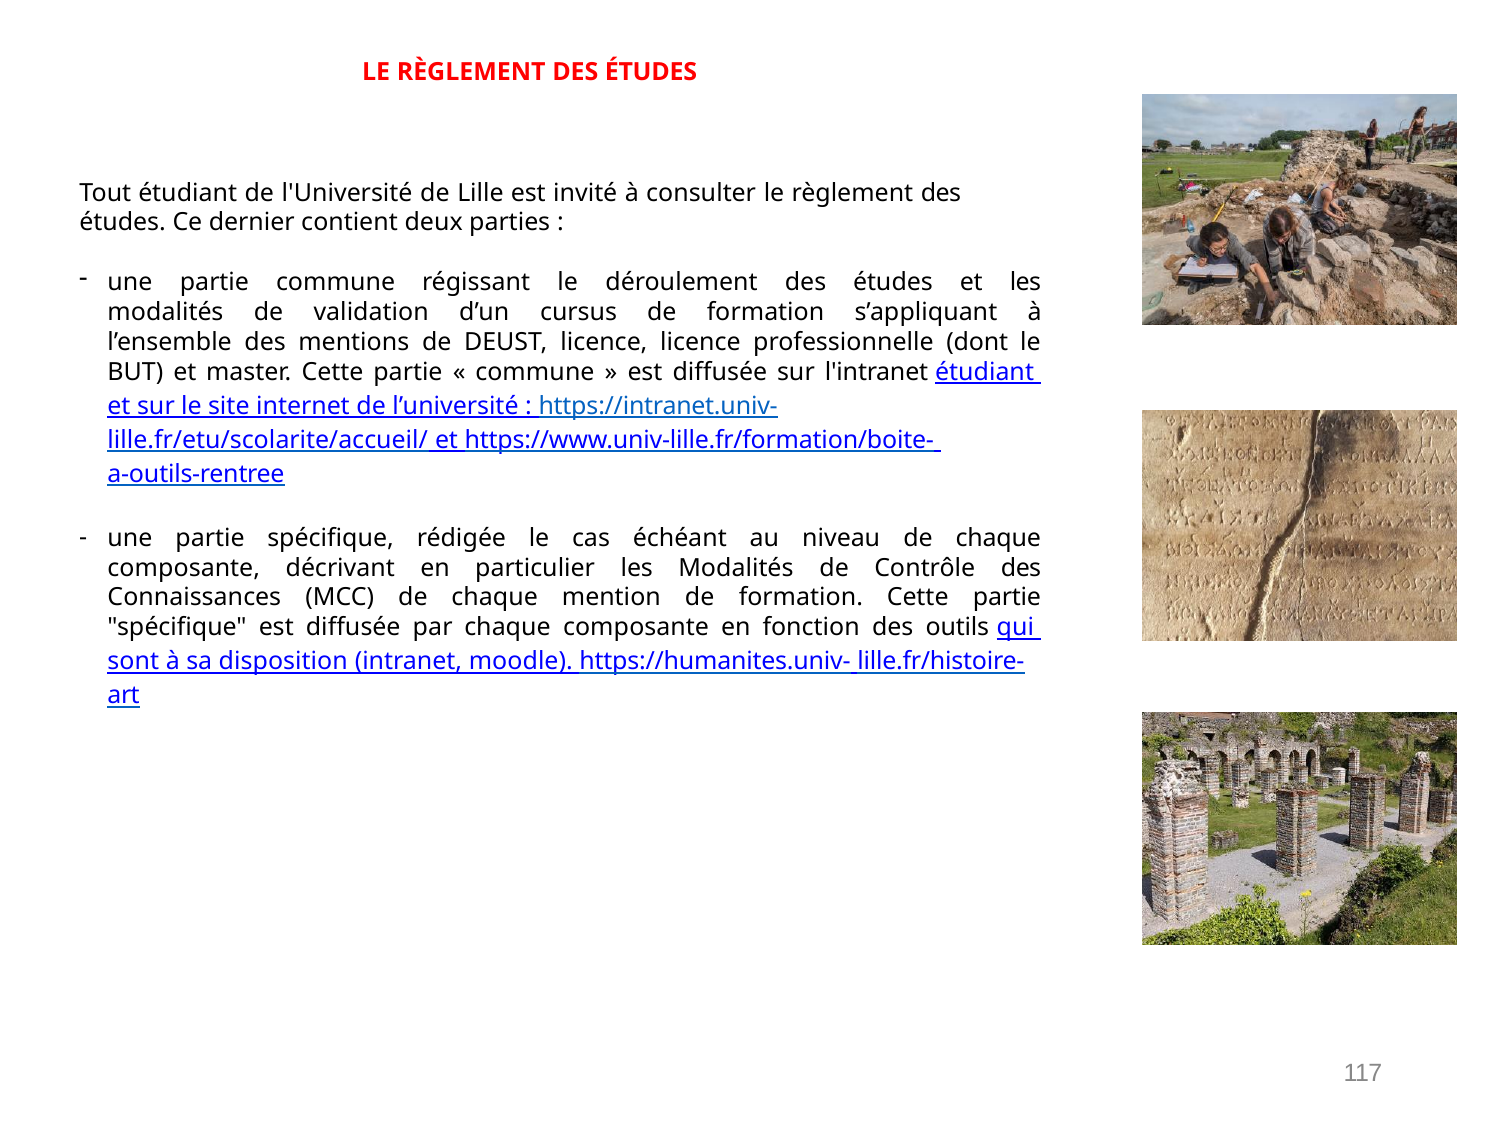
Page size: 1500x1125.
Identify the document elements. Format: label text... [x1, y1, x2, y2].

picture [1141, 410, 1457, 641]
picture [1141, 94, 1457, 325]
slide_number 117 [1337, 1060, 1391, 1125]
text_box Tout étudiant de l'Université de Lille est invité à consulter le règlement des études. Ce dernier contient deux parties : une partie commune régissant le déroulement des études et les modalités de validation d’un cursus de formation s’appliquant à l’ensemble des mentions de DEUST, licence, licence professionnelle (dont le BUT) et master. Cette partie « commune » est diffusée sur l'intranet étudiant et sur le site internet de l’université : https://intranet.univ- lille.fr/etu/scolarite/accueil/ et https://www.univ-lille.fr/formation/boite- a-outils-rentree une partie spécifique, rédigée le cas échéant au niveau de chaque composante, décrivant en particulier les Modalités de Contrôle des Connaissances (MCC) de chaque mention de formation. Cette partie "spécifique" est diffusée par chaque composante en fonction des outils qui sont à sa disposition (intranet, moodle). https://humanites.univ- lille.fr/histoire-art [77, 173, 1041, 713]
text_box LE RÈGLEMENT DES ÉTUDES [360, 53, 758, 86]
picture [1141, 712, 1457, 945]
